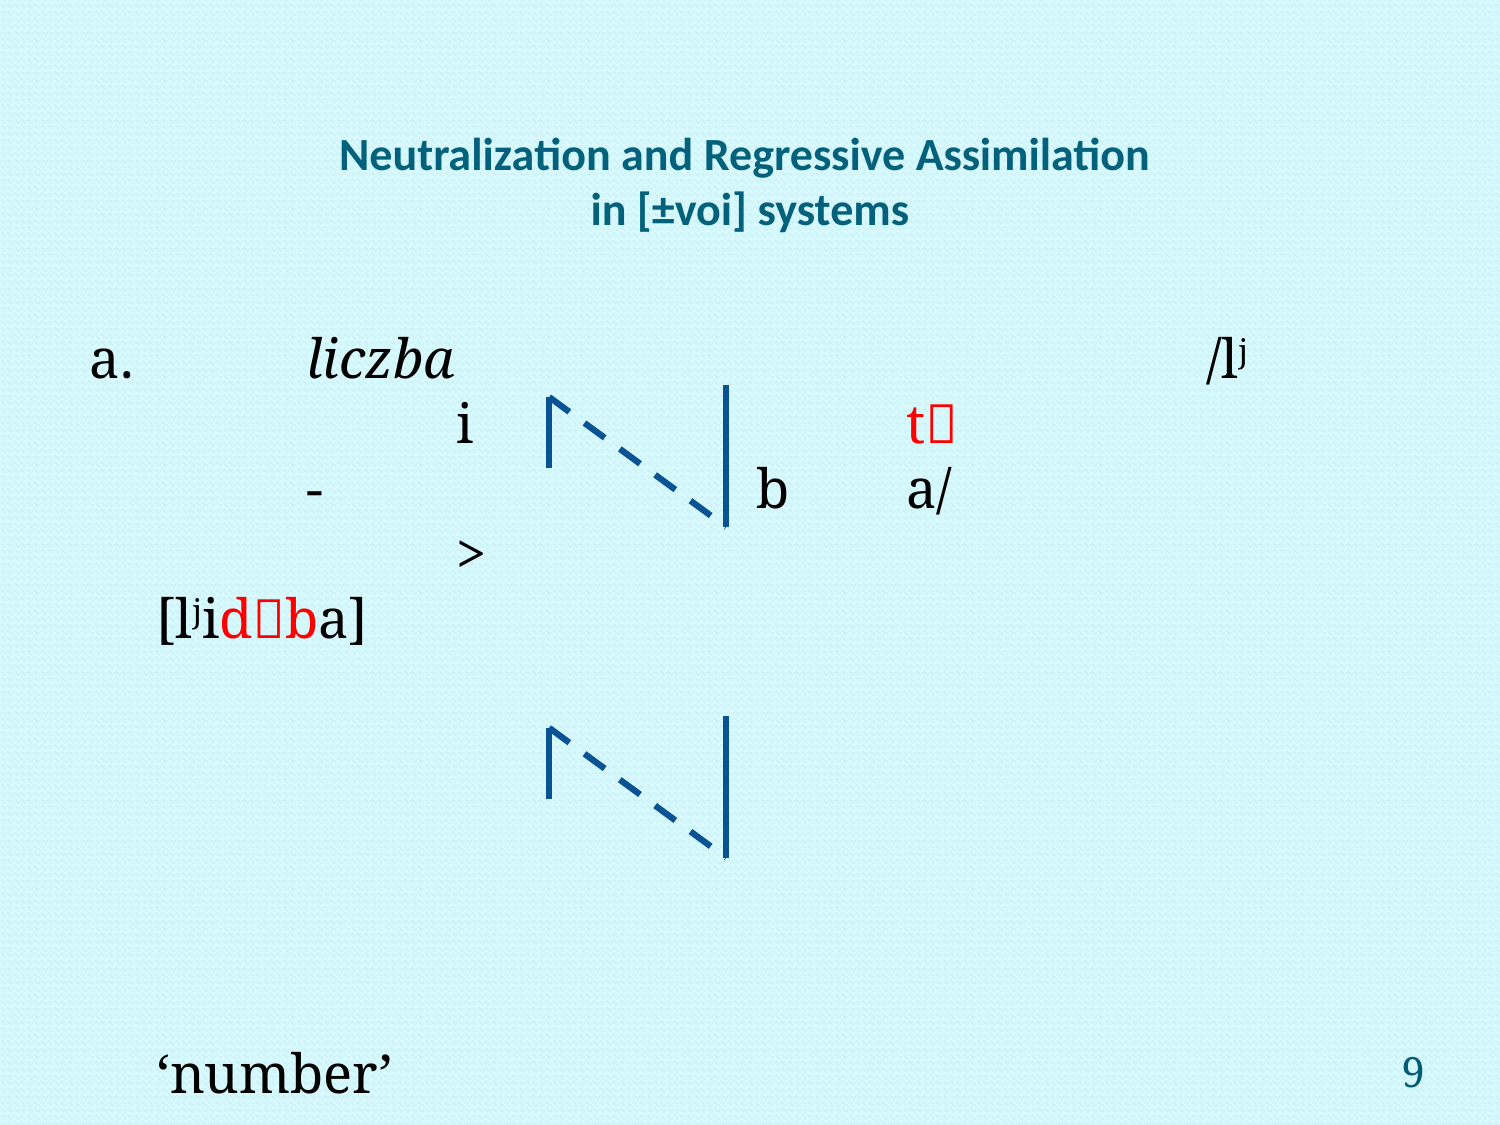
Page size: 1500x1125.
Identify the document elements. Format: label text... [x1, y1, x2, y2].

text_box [548, 396, 722, 528]
slide_number 9 [1299, 1042, 1425, 1103]
list a. liczba /lj i t - b a/ > [ljidba] ‘number’ [-voi] [+voi] b. żabka / a b - k a/ > [apka] ‘frog, dim.’ [+voi] [-voi] [75, 317, 1425, 1038]
title Neutralization and Regressive Assimilation in [±voi] systems [75, 115, 1425, 235]
slide_number 20 [540, 727, 734, 871]
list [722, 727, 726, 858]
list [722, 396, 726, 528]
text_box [548, 727, 722, 858]
slide_number 20 [540, 395, 734, 540]
